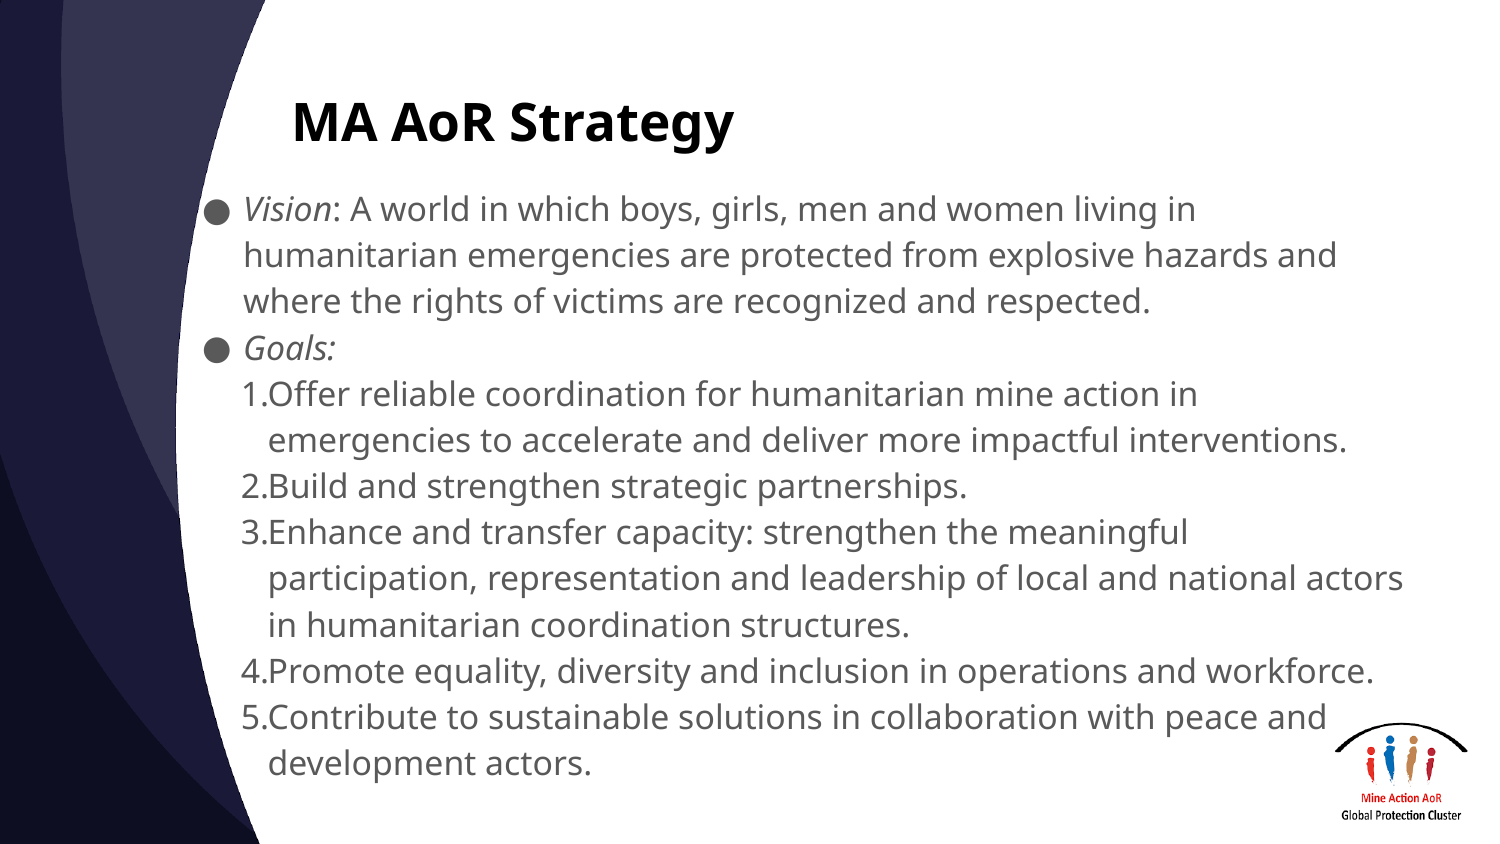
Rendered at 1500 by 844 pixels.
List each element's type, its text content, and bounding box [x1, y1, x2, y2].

list Vision: A world in which boys, girls, men and women living in humanitarian emergencies are protected from explosive hazards and where the rights of victims are recognized and respected. Goals: Offer reliable coordination for humanitarian mine action in emergencies to accelerate and deliver more impactful interventions. Build and strengthen strategic partnerships. Enhance and transfer capacity: strengthen the meaningful participation, representation and leadership of local and national actors in humanitarian coordination structures. Promote equality, diversity and inclusion in operations and workforce. Contribute to sustainable solutions in collaboration with peace and development actors. [187, 166, 1423, 810]
title MA AoR Strategy [276, 72, 1449, 167]
picture [0, 0, 1500, 844]
